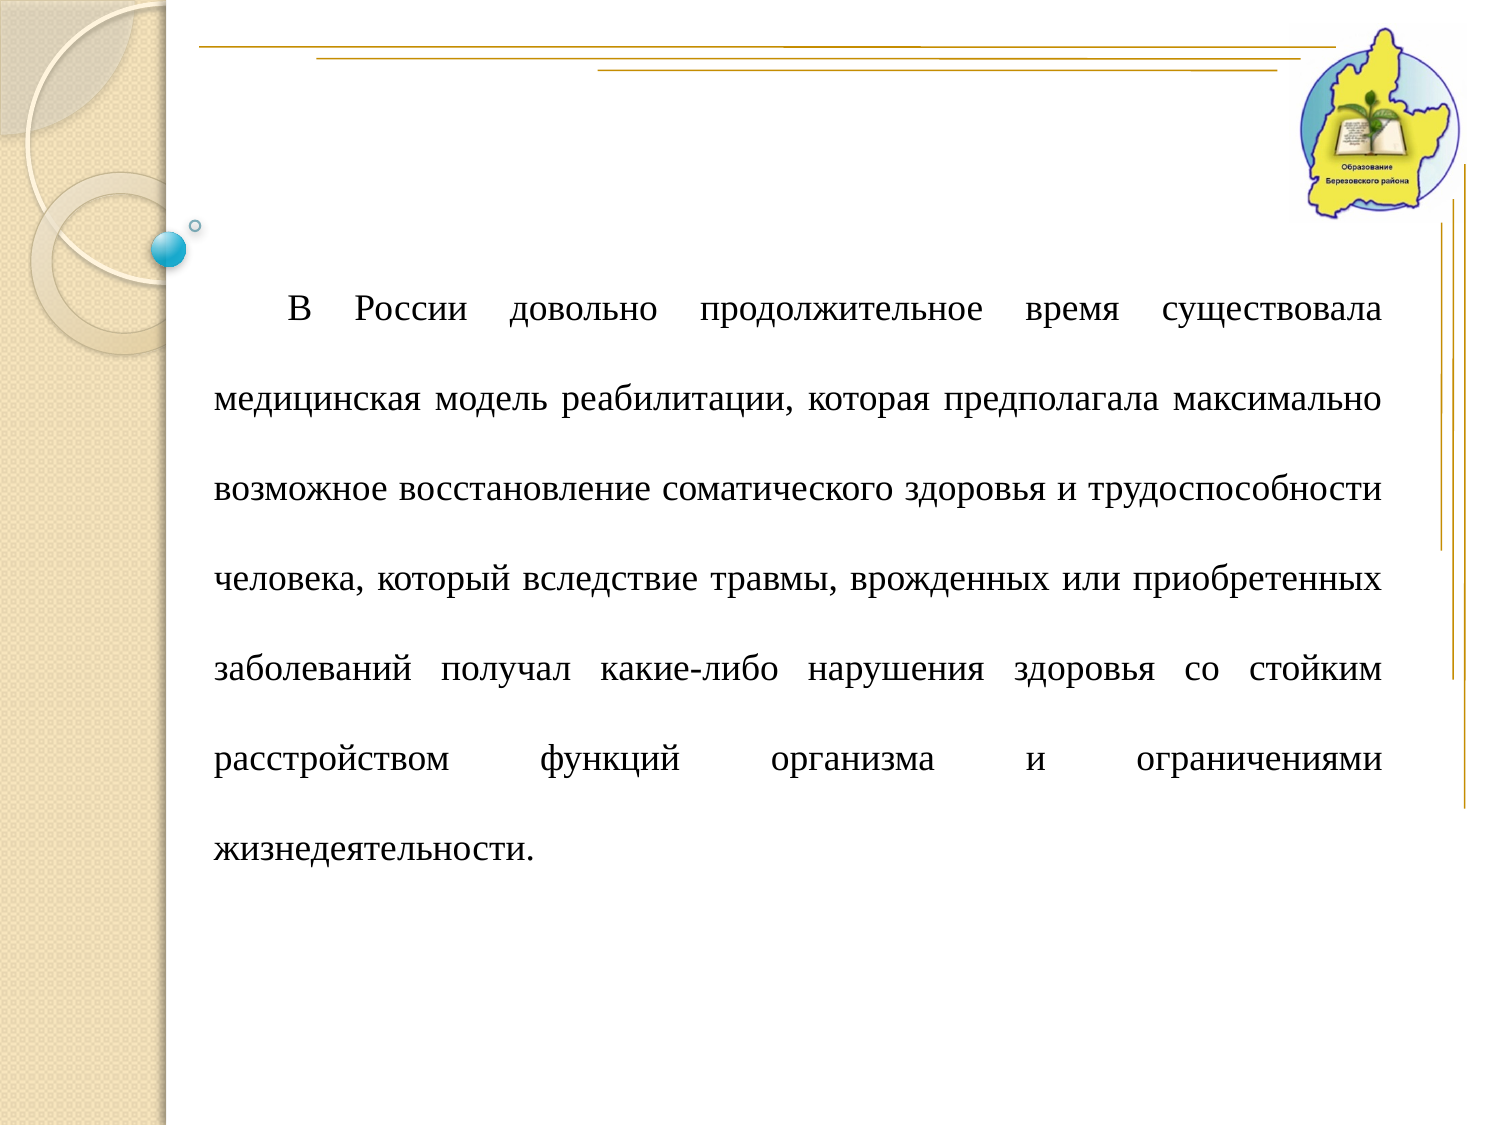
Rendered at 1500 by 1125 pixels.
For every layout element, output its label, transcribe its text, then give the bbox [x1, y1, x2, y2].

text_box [198, 23, 1467, 809]
text_box В России довольно продолжительное время существовала медицинская модель реабилитации, которая предполагала максимально возможное восстановление соматического здоровья и трудоспособности человека, который вследствие травмы, врожденных или приобретенных заболеваний получал какие-либо нарушения здоровья со стойким расстройством функций организма и ограничениями жизнедеятельности. [199, 820, 1399, 876]
